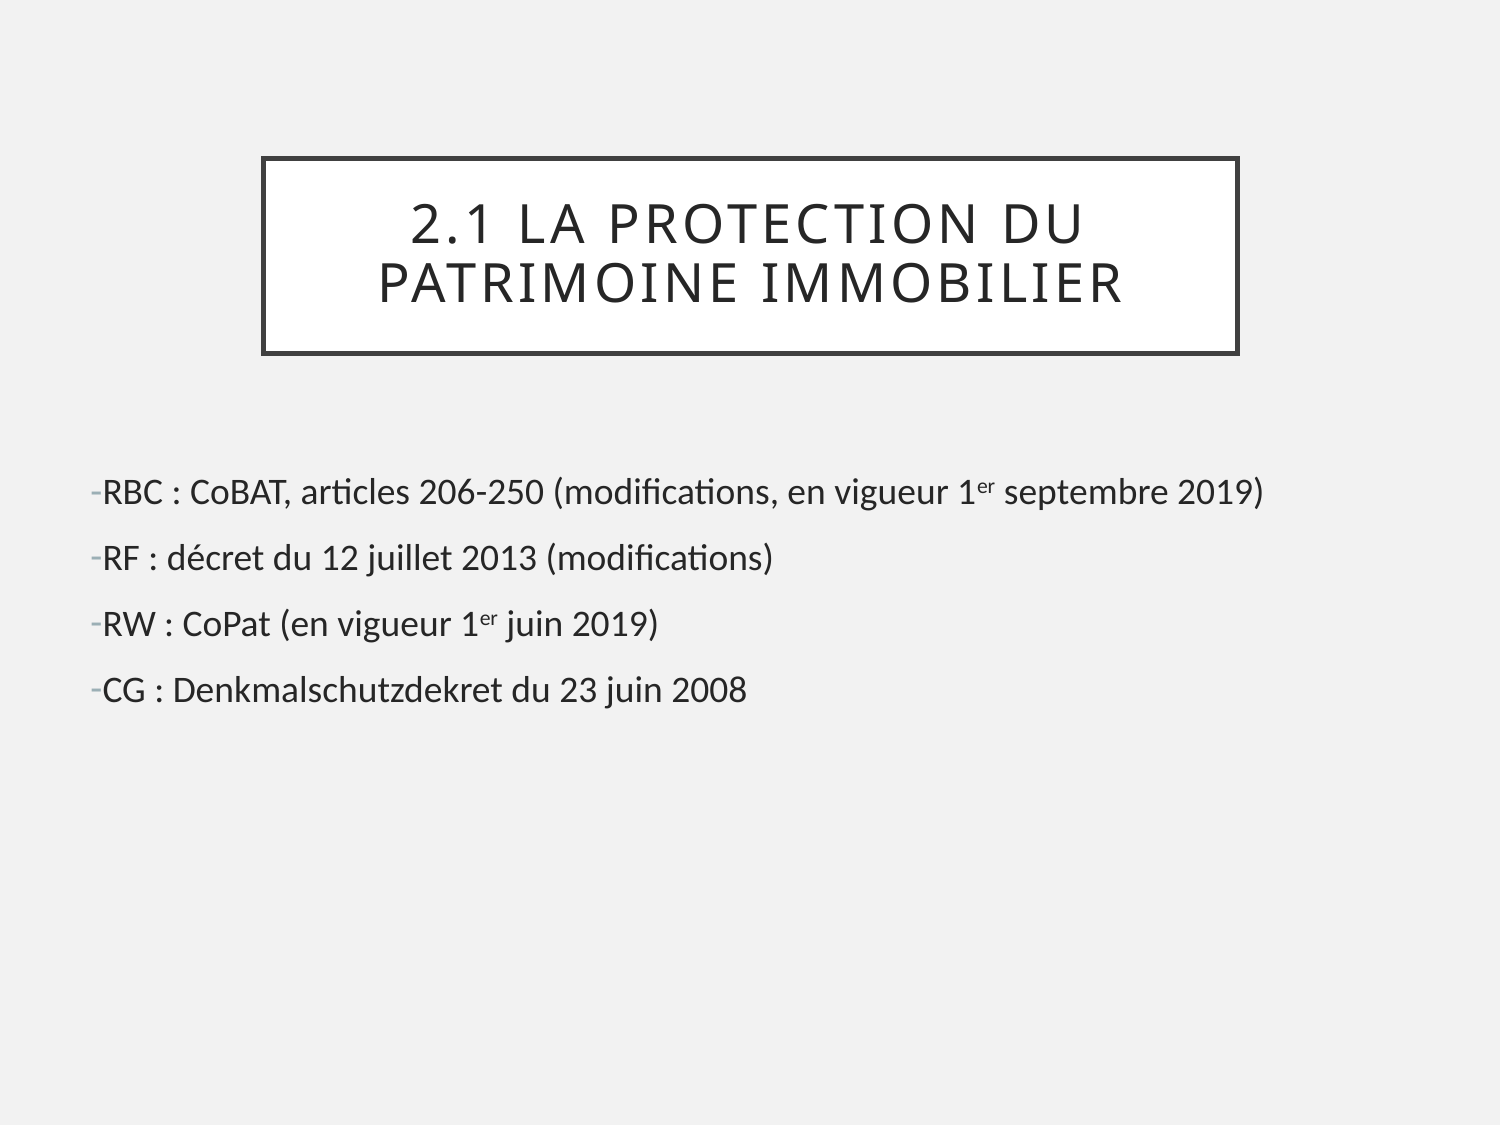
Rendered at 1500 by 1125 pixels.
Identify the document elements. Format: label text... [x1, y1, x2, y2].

list RBC : CoBAT, articles 206-250 (modifications, en vigueur 1er septembre 2019) RF : décret du 12 juillet 2013 (modifications) RW : CoPat (en vigueur 1er juin 2019) CG : Denkmalschutzdekret du 23 juin 2008 [75, 262, 1425, 1093]
title 2.1 La protection du patrimoine immobilier [261, 156, 1240, 262]
